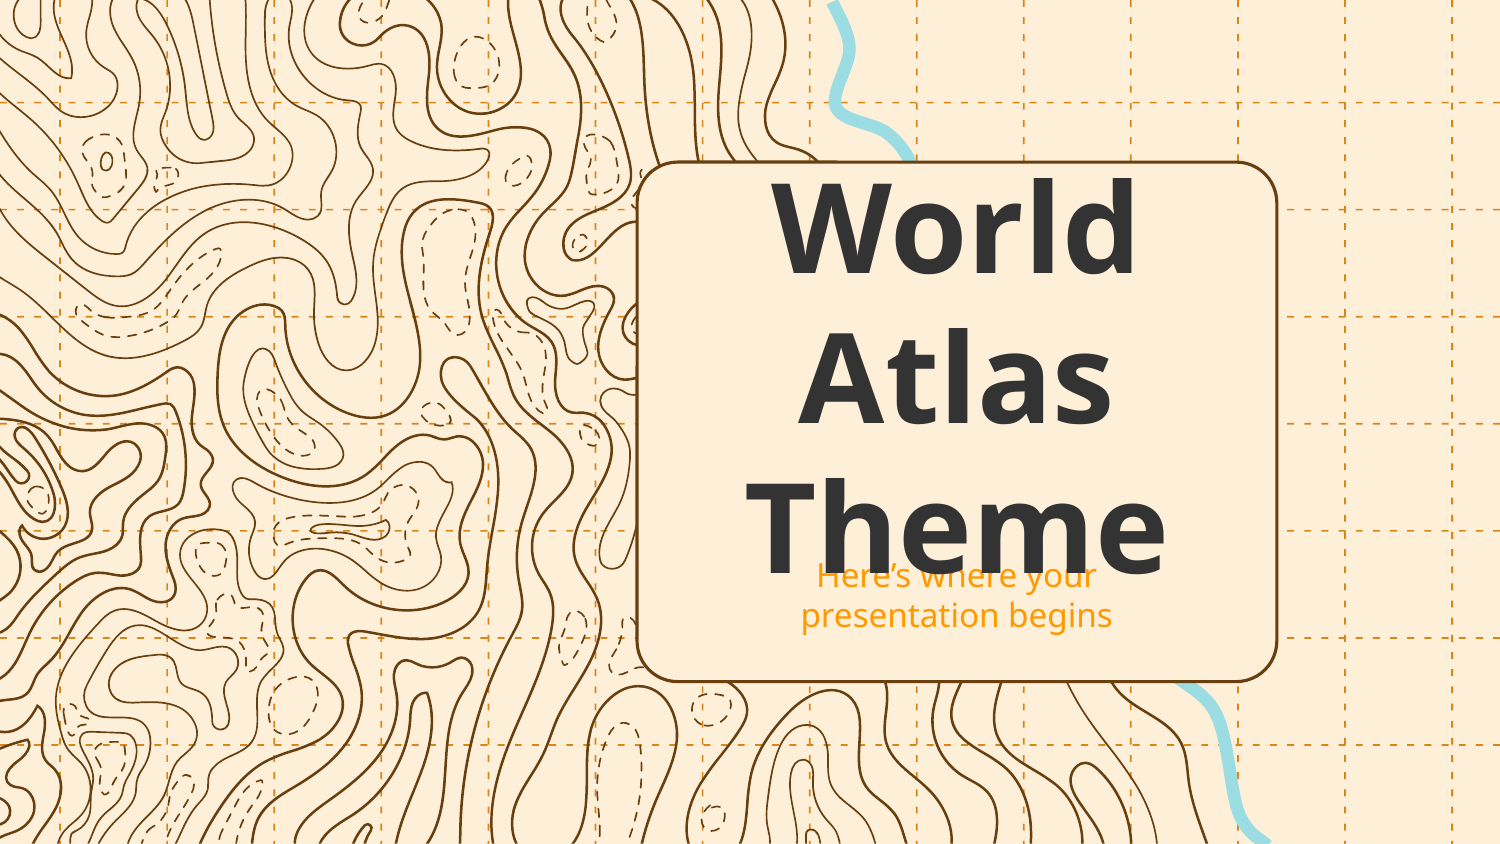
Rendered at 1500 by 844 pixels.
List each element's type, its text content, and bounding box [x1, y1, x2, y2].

subtitle Here’s where your presentation begins [713, 547, 1201, 642]
text_box [832, 1, 915, 162]
text_box [637, 162, 1277, 682]
text_box [1183, 682, 1267, 844]
title World Atlas Theme [671, 206, 1243, 542]
